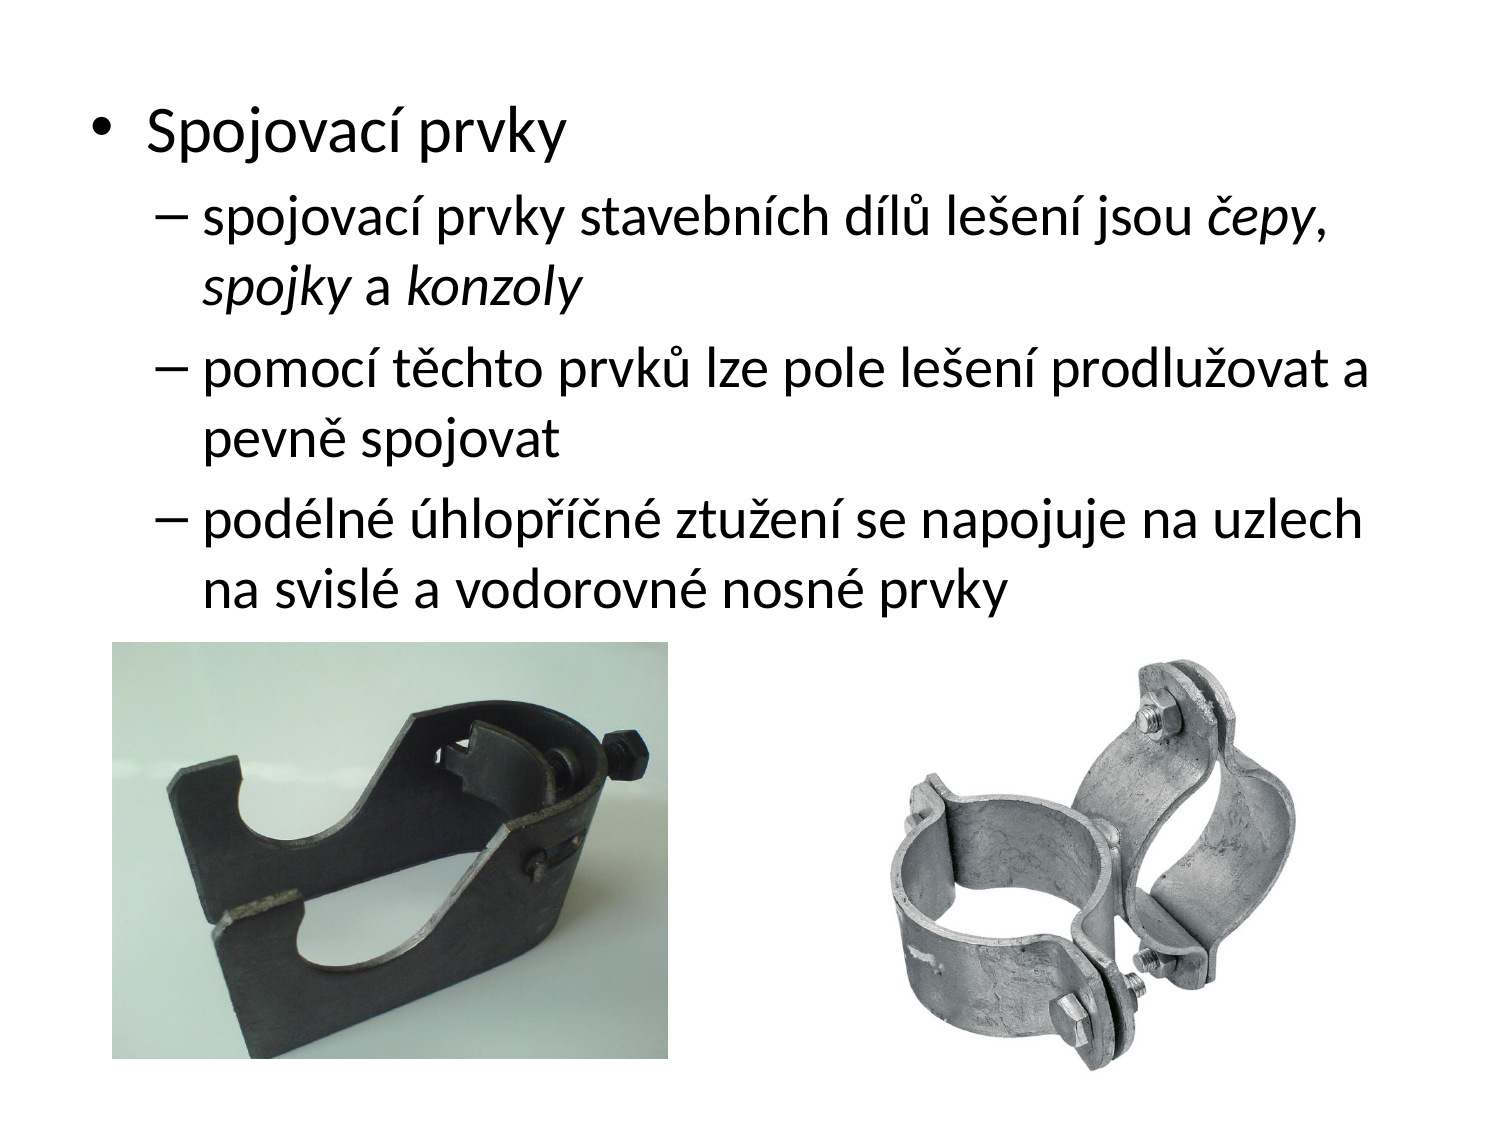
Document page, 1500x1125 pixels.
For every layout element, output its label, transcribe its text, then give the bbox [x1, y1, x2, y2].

list Spojovací prvky spojovací prvky stavebních dílů lešení jsou čepy, spojky a konzoly pomocí těchto prvků lze pole lešení prodlužovat a pevně spojovat podélné úhlopříčné ztužení se napojuje na uzlech na svislé a vodorovné nosné prvky [75, 78, 1425, 1005]
picture [111, 642, 668, 1060]
picture [844, 642, 1341, 1081]
